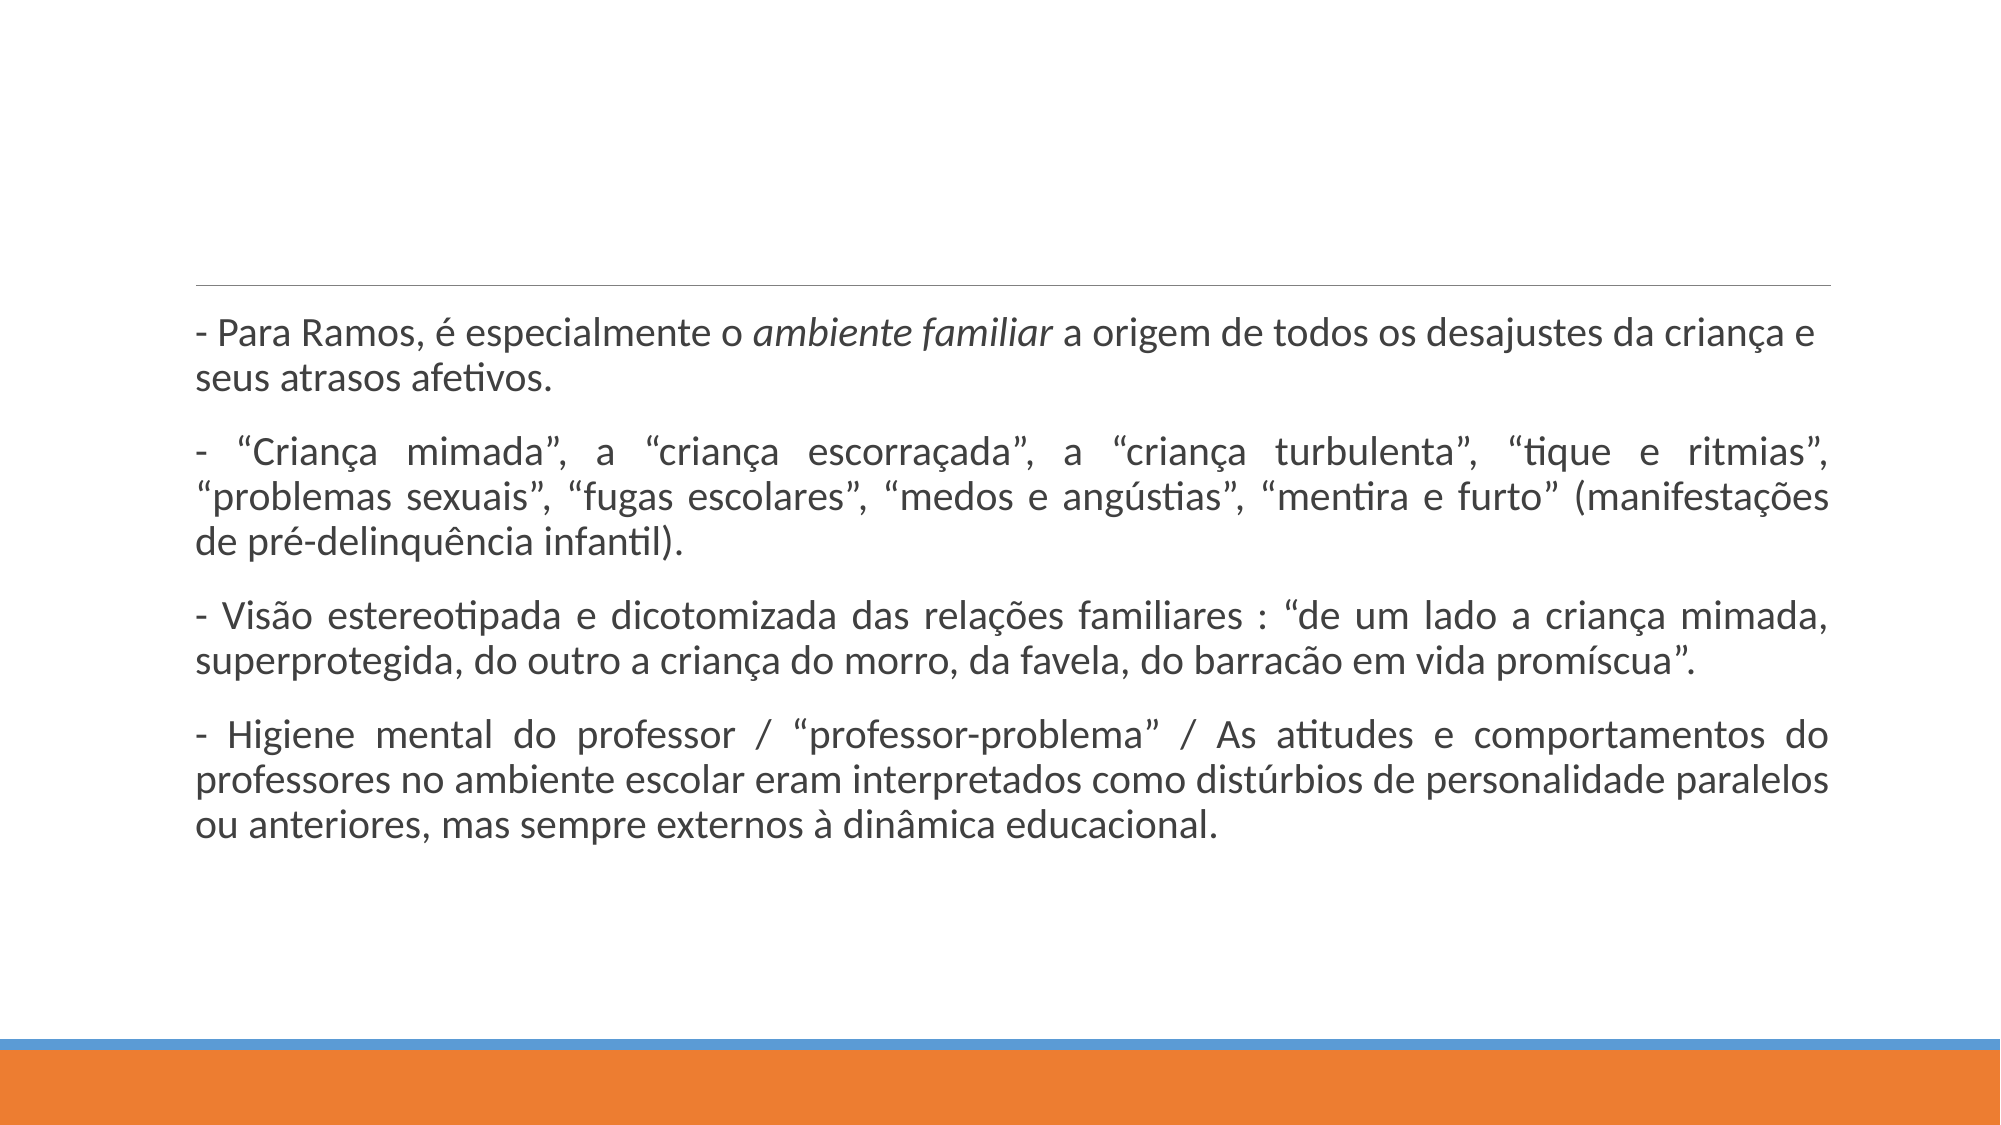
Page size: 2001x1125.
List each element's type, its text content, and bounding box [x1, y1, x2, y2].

list - Para Ramos, é especialmente o ambiente familiar a origem de todos os desajustes da criança e seus atrasos afetivos. - “Criança mimada”, a “criança escorraçada”, a “criança turbulenta”, “tique e ritmias”, “problemas sexuais”, “fugas escolares”, “medos e angústias”, “mentira e furto” (manifestações de pré-delinquência infantil). - Visão estereotipada e dicotomizada das relações familiares : “de um lado a criança mimada, superprotegida, do outro a criança do morro, da favela, do barracão em vida promíscua”. - Higiene mental do professor / “professor-problema” / As atitudes e comportamentos do professores no ambiente escolar eram interpretados como distúrbios de personalidade paralelos ou anteriores, mas sempre externos à dinâmica educacional. [180, 302, 1830, 963]
